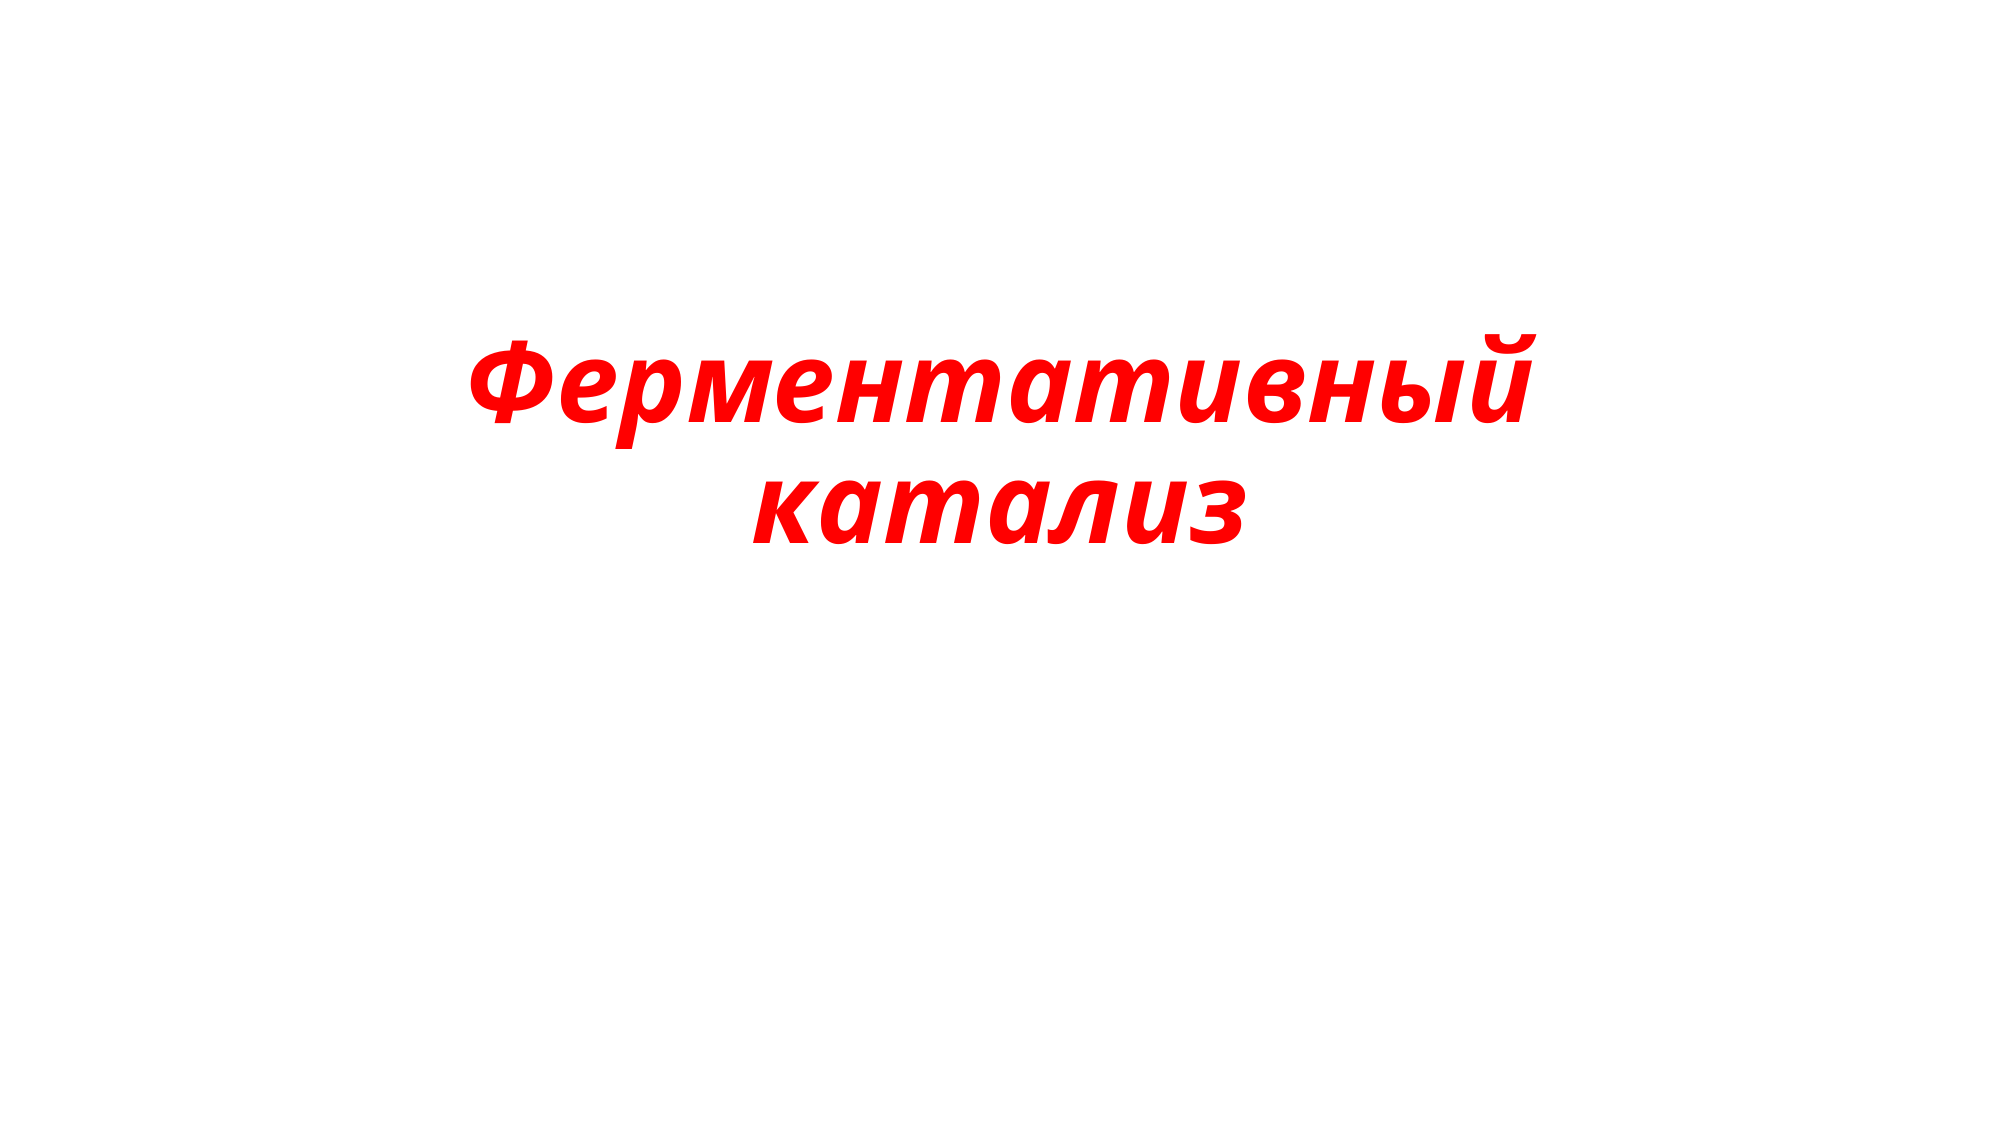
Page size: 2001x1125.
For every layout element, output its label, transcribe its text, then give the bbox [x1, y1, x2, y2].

title Ферментативный катализ [249, 184, 1750, 576]
